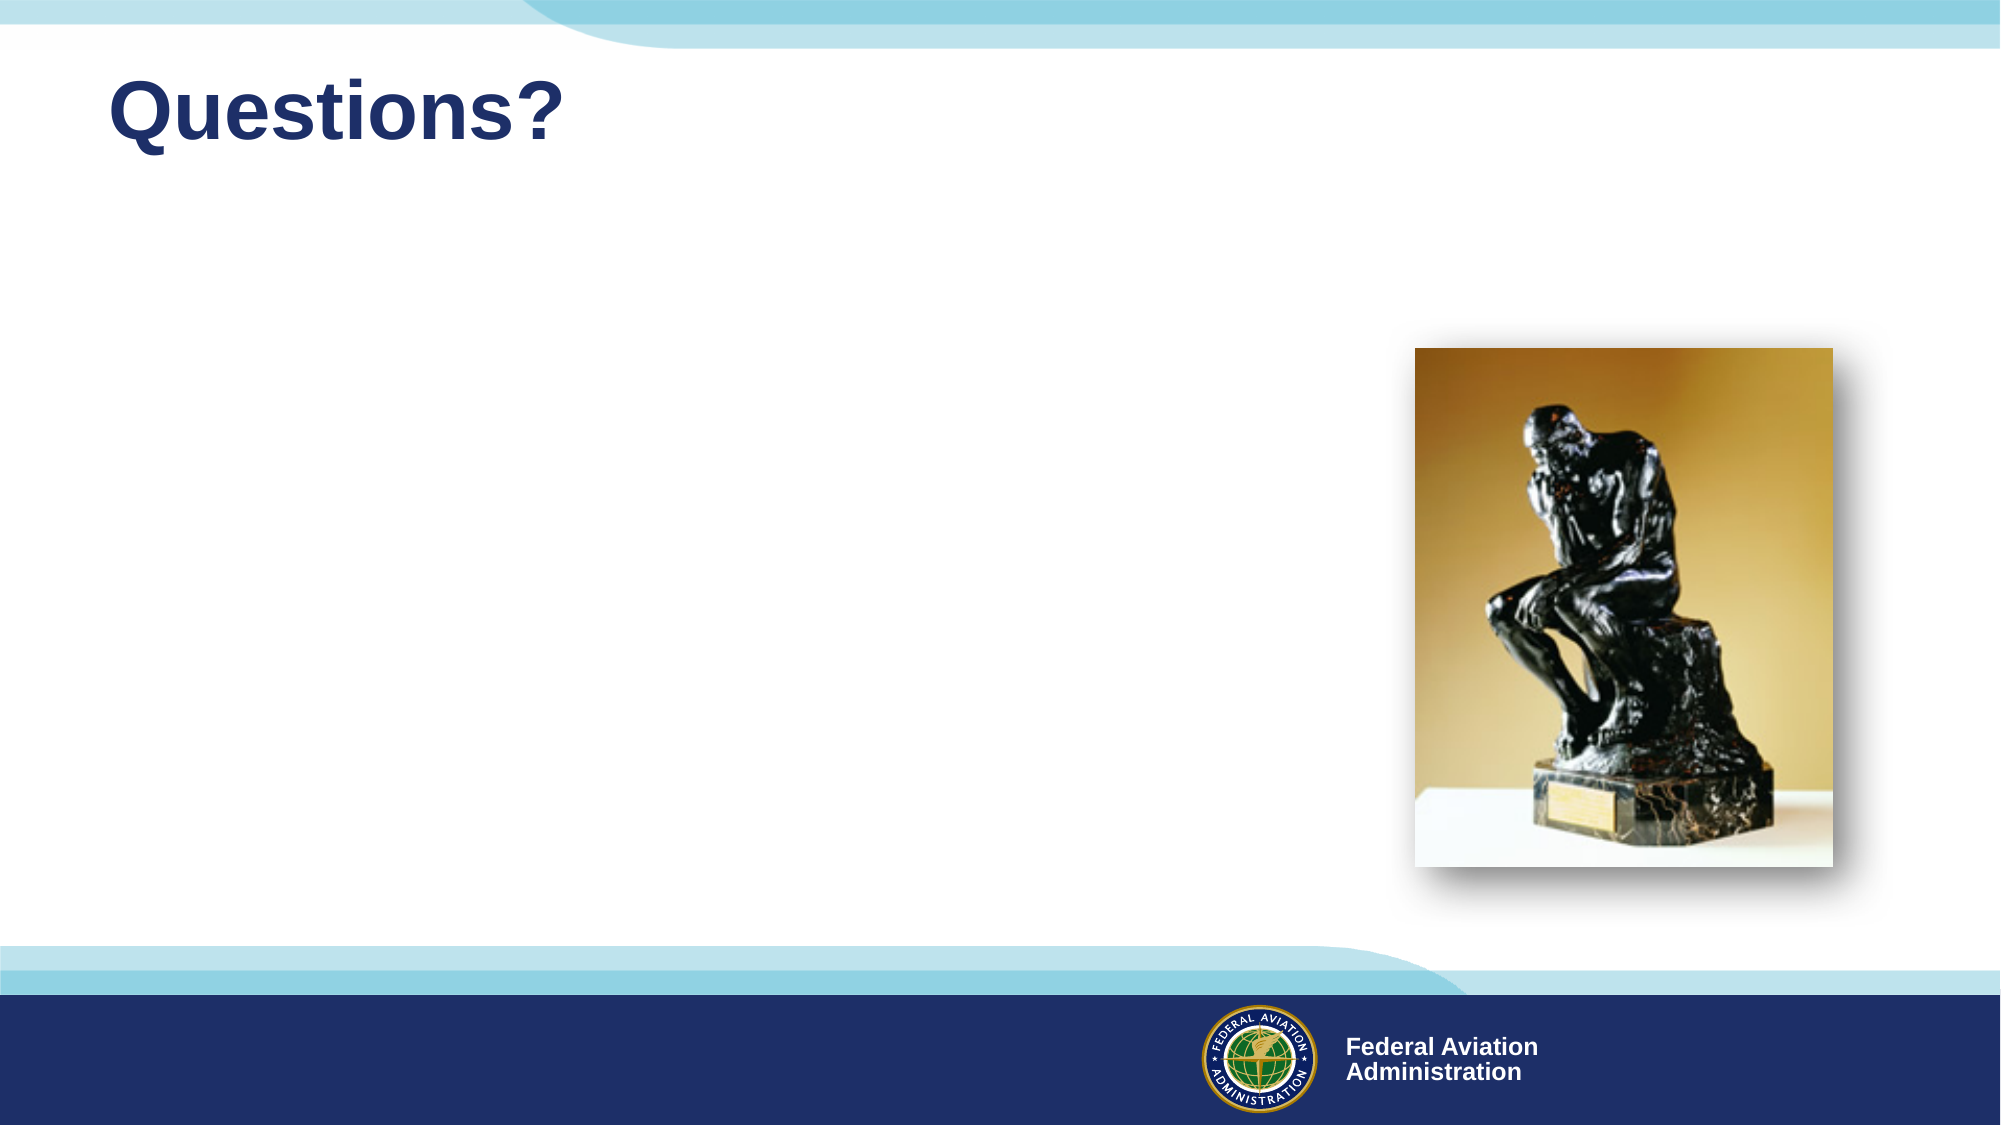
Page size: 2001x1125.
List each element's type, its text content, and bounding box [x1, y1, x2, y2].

picture [0, 0, 1999, 50]
picture [0, 945, 2000, 995]
picture [1415, 347, 1833, 868]
title Questions? [93, 56, 1947, 157]
